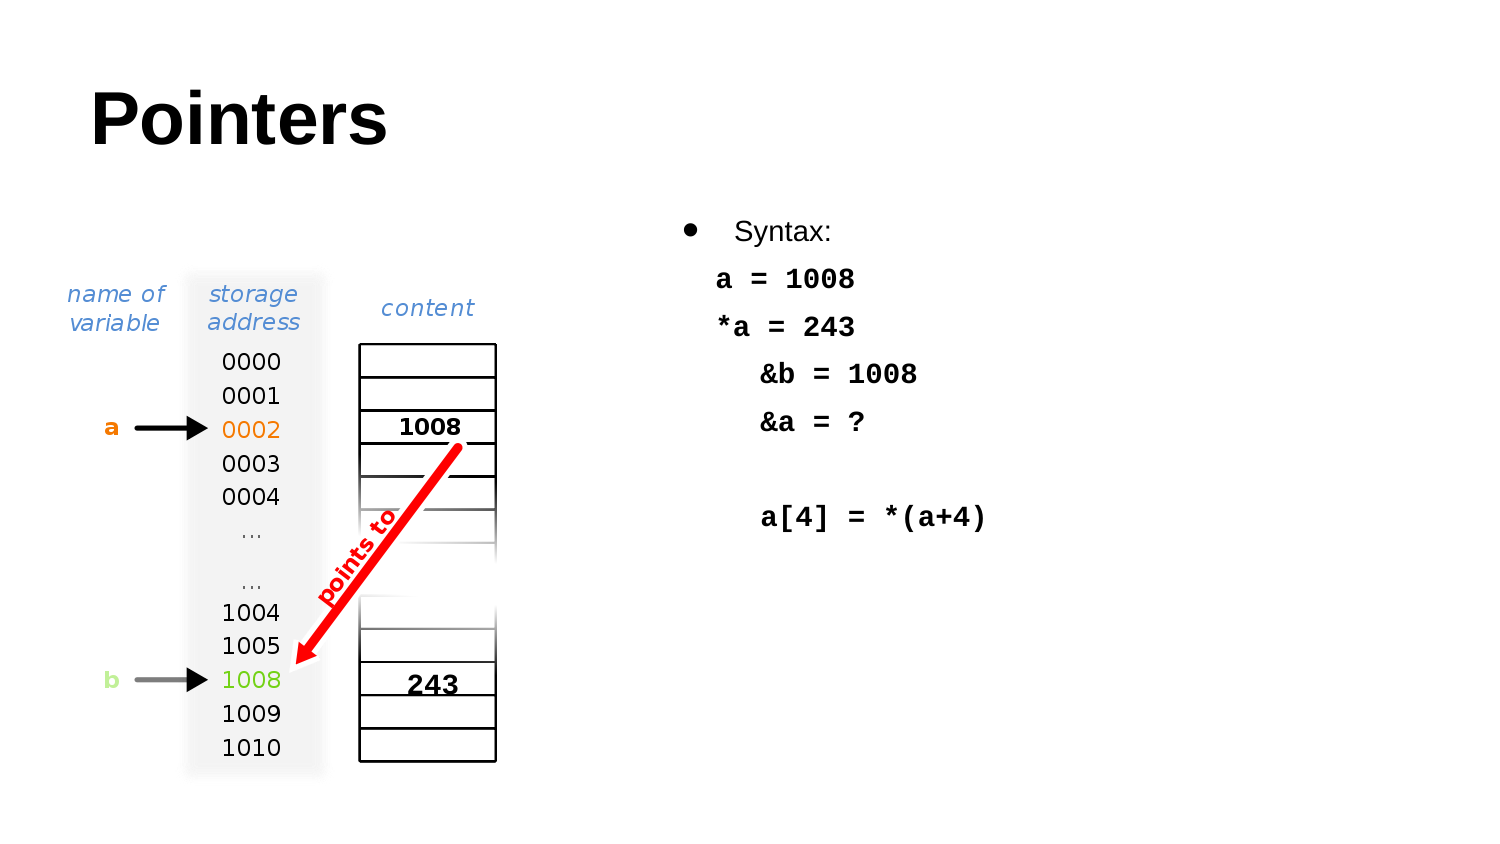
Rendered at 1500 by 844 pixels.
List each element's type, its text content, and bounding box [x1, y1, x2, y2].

picture [31, 254, 531, 809]
list Syntax: a = 1008 *a = 243 &b = 1008 &a = ? a[4] = *(a+4) [644, 196, 1425, 808]
title Pointers [75, 33, 1425, 175]
